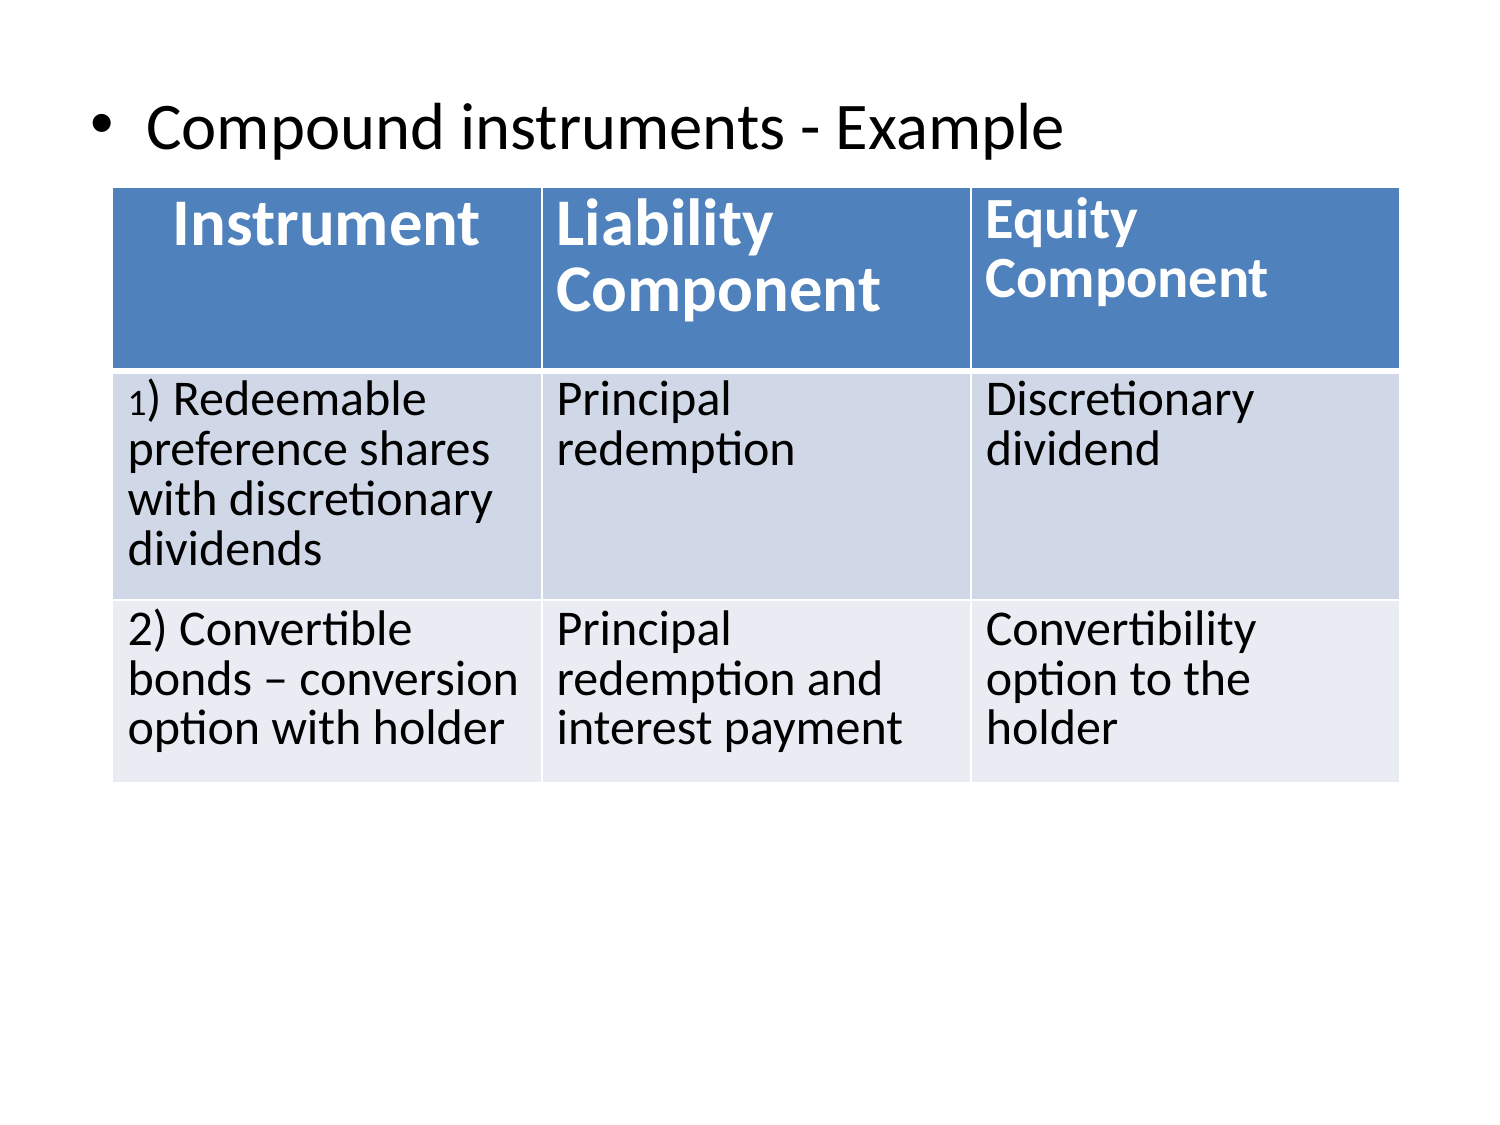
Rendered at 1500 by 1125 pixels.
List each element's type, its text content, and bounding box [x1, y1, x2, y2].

table_header Liability Component [543, 188, 970, 368]
table_cell 1) Redeemable preference shares with discretionary dividends [113, 374, 541, 599]
table_cell Convertibility option to the holder [972, 601, 1399, 782]
table_cell 2) Convertible bonds – conversion option with holder [113, 601, 541, 782]
list Compound instruments - Example [75, 75, 1425, 1005]
table_cell Discretionary dividend [972, 374, 1399, 599]
table_cell Principal redemption and interest payment [543, 601, 970, 782]
table_header Equity Component [972, 188, 1399, 368]
table_header Instrument [113, 188, 541, 368]
table_cell Principal redemption [543, 374, 970, 599]
